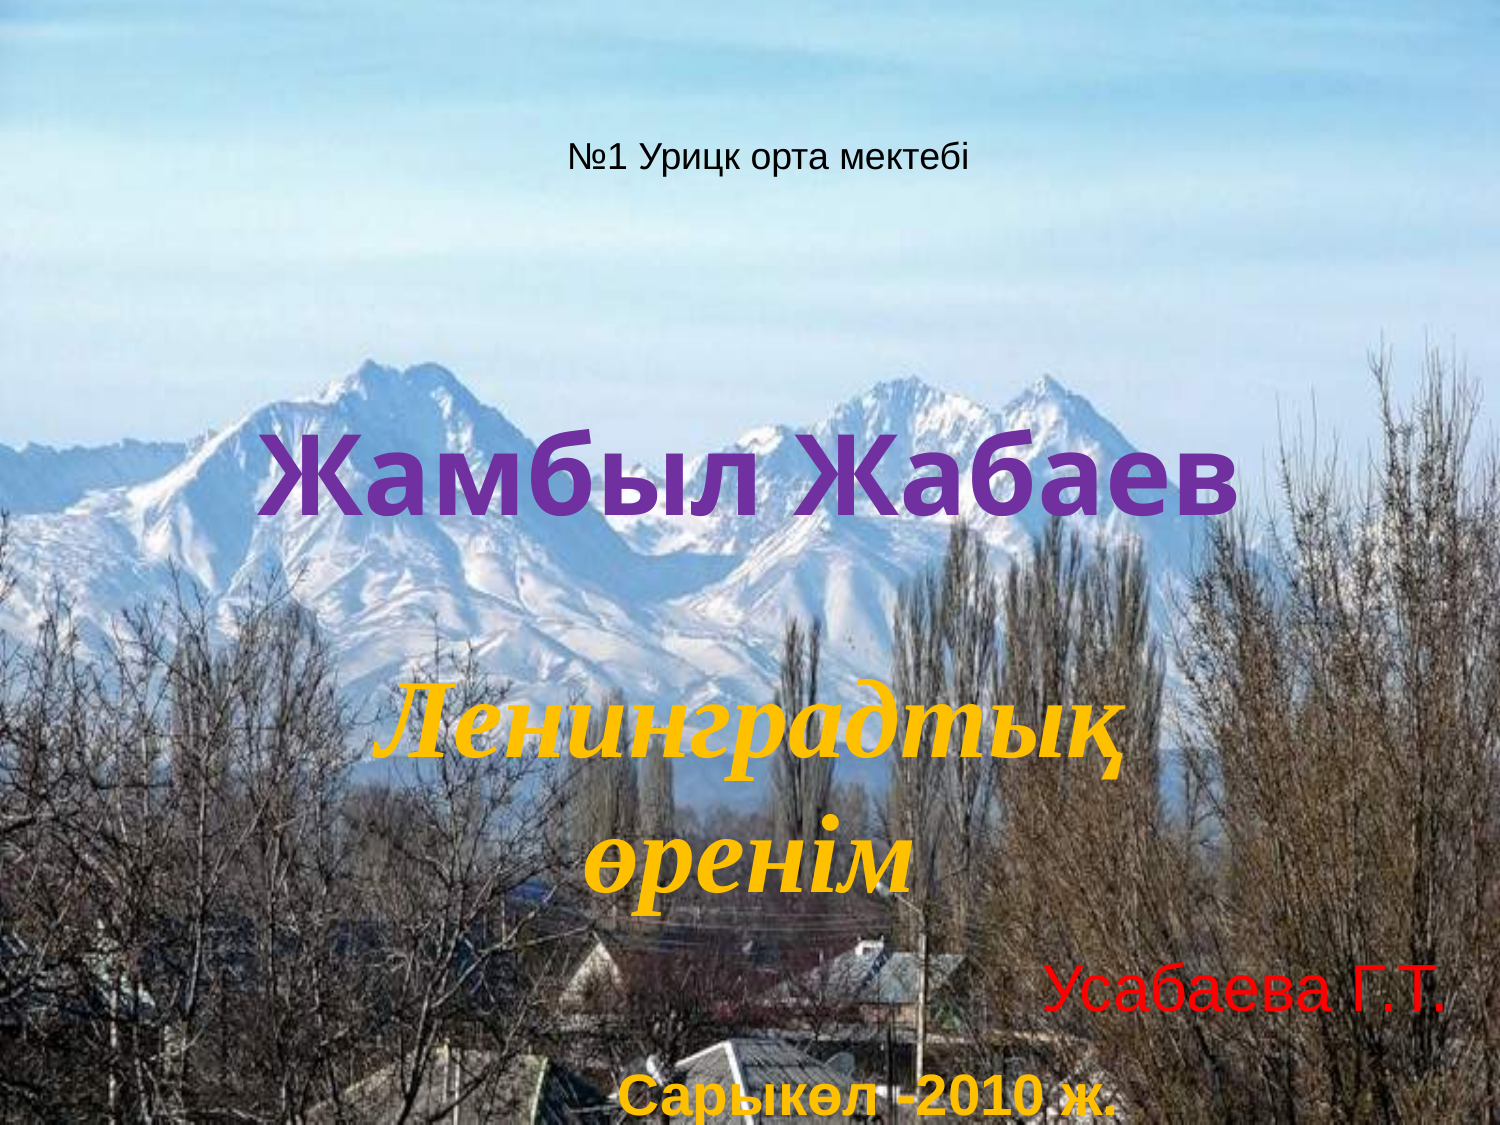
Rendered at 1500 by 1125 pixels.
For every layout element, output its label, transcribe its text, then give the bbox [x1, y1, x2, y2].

text_box Сарыкөл -2010 ж. [602, 1050, 1135, 1125]
text_box Усабаева Г.Т. [1026, 937, 1465, 1113]
title Жамбыл Жабаев [112, 349, 1388, 591]
subtitle Ленинградтық өренім [224, 637, 1276, 926]
picture [0, 0, 1500, 1125]
text_box №1 Урицк орта мектебі [551, 124, 985, 185]
